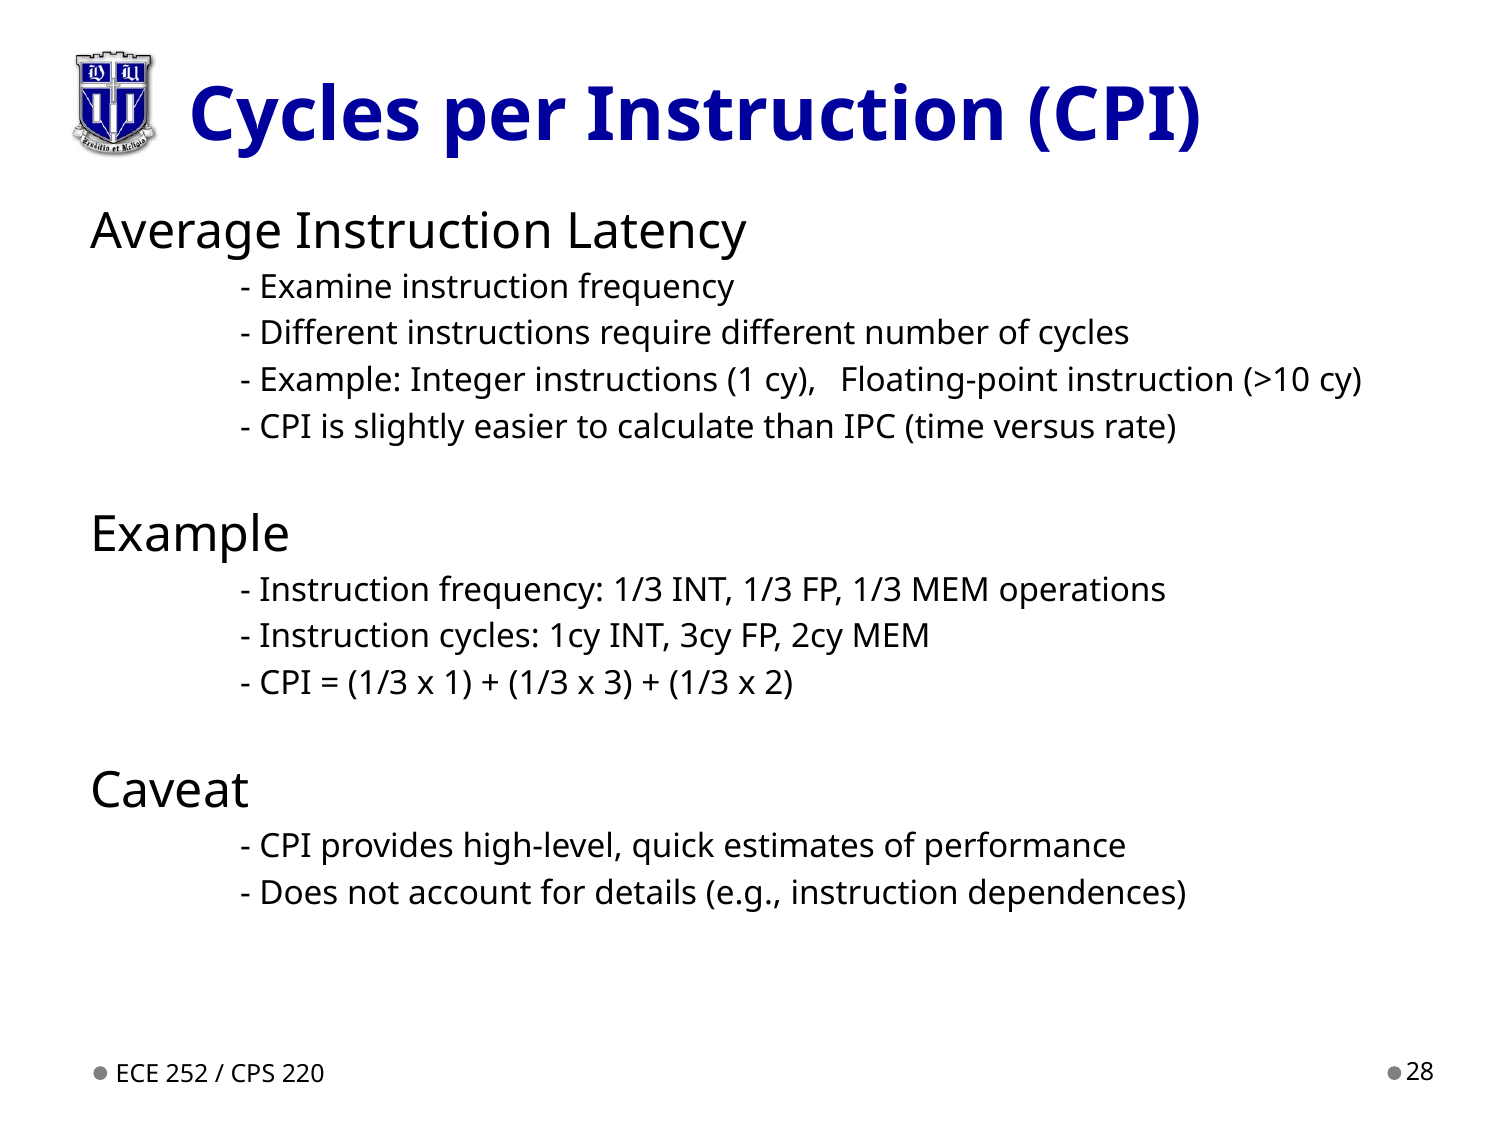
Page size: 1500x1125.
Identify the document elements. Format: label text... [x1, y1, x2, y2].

footer ECE 252 / CPS 220 [108, 1042, 576, 1103]
picture [62, 45, 163, 161]
slide_number 28 [1401, 1042, 1494, 1103]
list Average Instruction Latency - Examine instruction frequency - Different instructions require different number of cycles - Example: Integer instructions (1 cy), Floating-point instruction (>10 cy) - CPI is slightly easier to calculate than IPC (time versus rate) Example - Instruction frequency: 1/3 INT, 1/3 FP, 1/3 MEM operations - Instruction cycles: 1cy INT, 3cy FP, 2cy MEM - CPI = (1/3 x 1) + (1/3 x 3) + (1/3 x 2) Caveat - CPI provides high-level, quick estimates of performance - Does not account for details (e.g., instruction dependences) [75, 190, 1412, 1017]
text_box Cycles per Instruction (CPI) [173, 24, 1475, 163]
